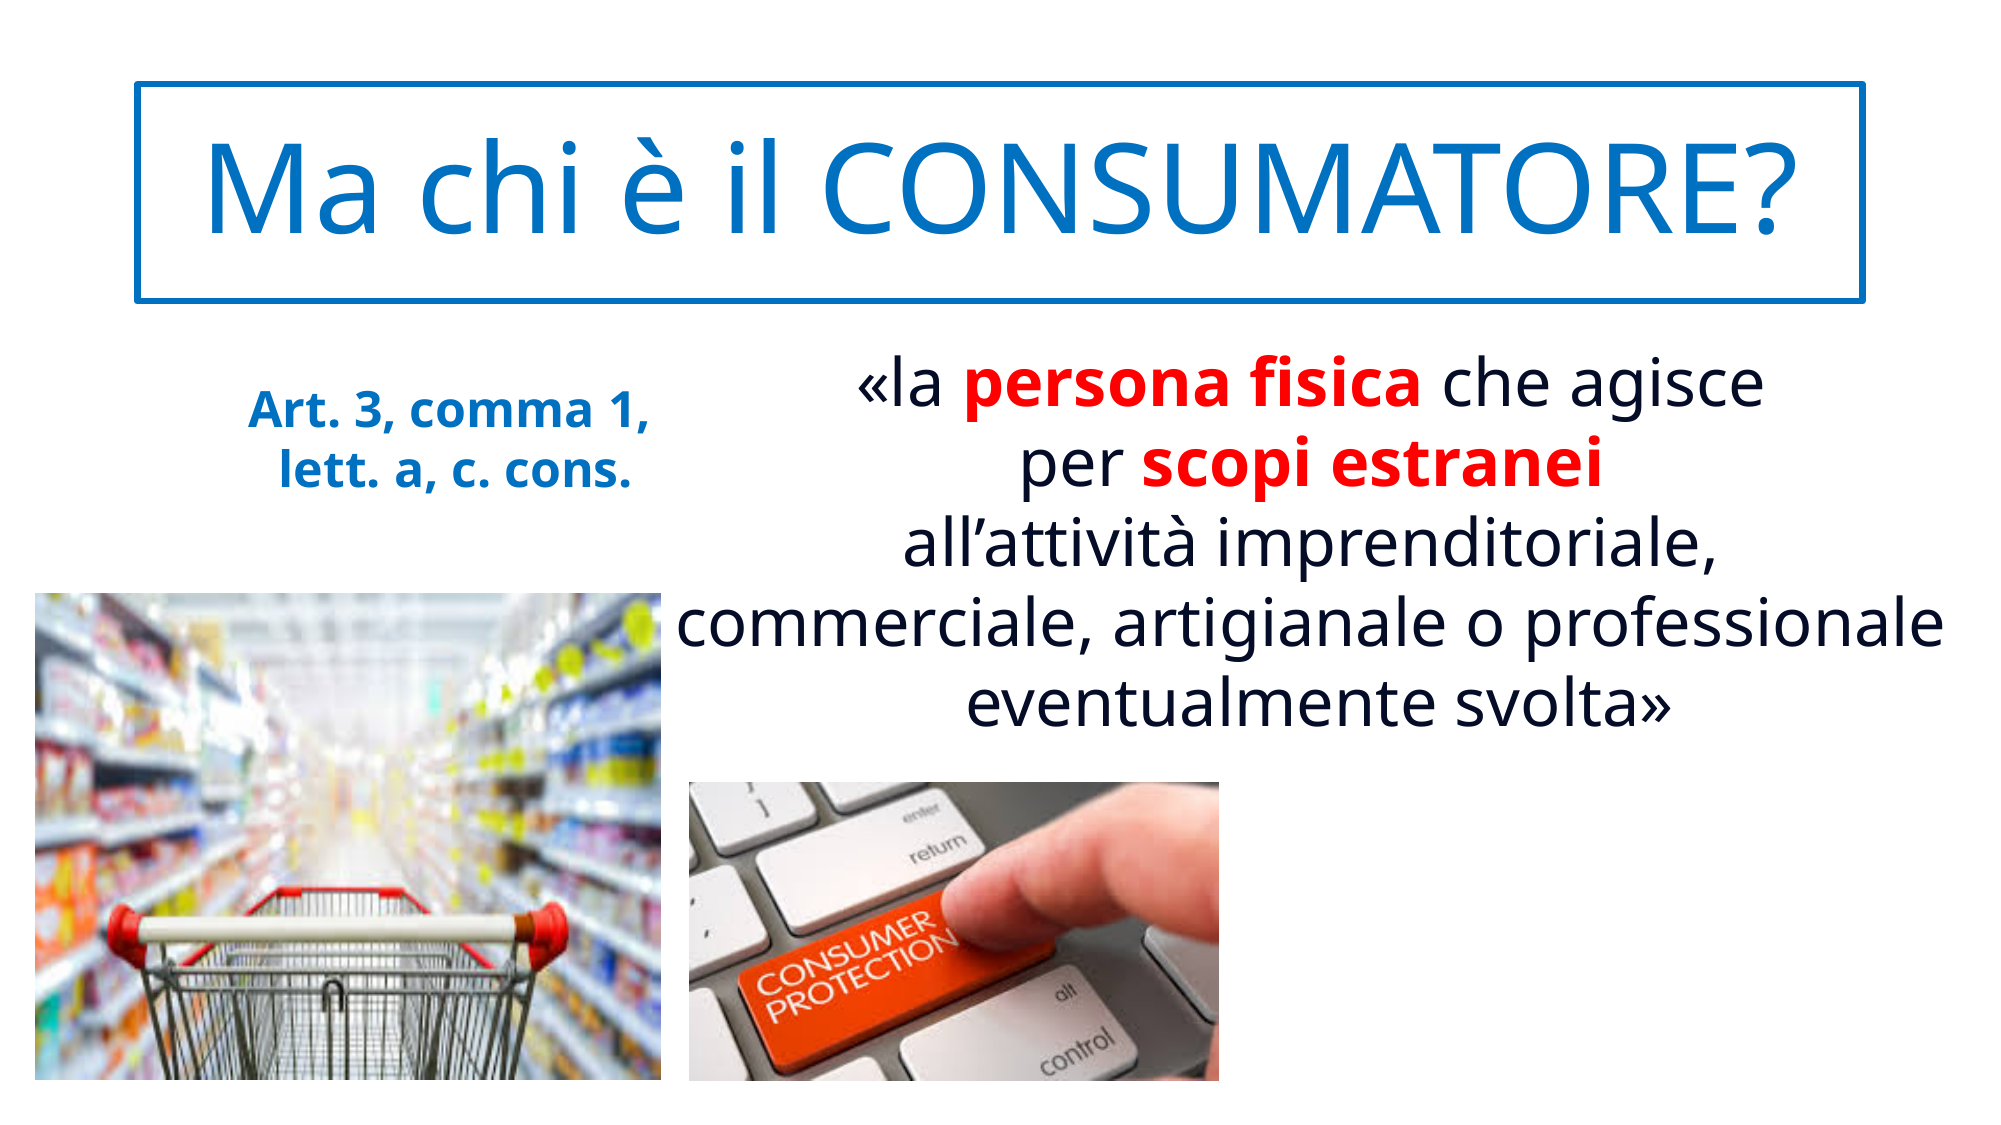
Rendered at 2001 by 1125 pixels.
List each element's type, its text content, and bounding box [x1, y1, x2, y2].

text_box «la persona fisica che agisce per scopi estranei all’attività imprenditoriale, commerciale, artigianale o professionale eventualmente svolta» [660, 332, 1981, 748]
picture [35, 593, 661, 1080]
title Ma chi è il CONSUMATORE? [137, 83, 1863, 302]
picture [689, 782, 1219, 1081]
text_box Art. 3, comma 1, lett. a, c. cons. [233, 370, 679, 506]
